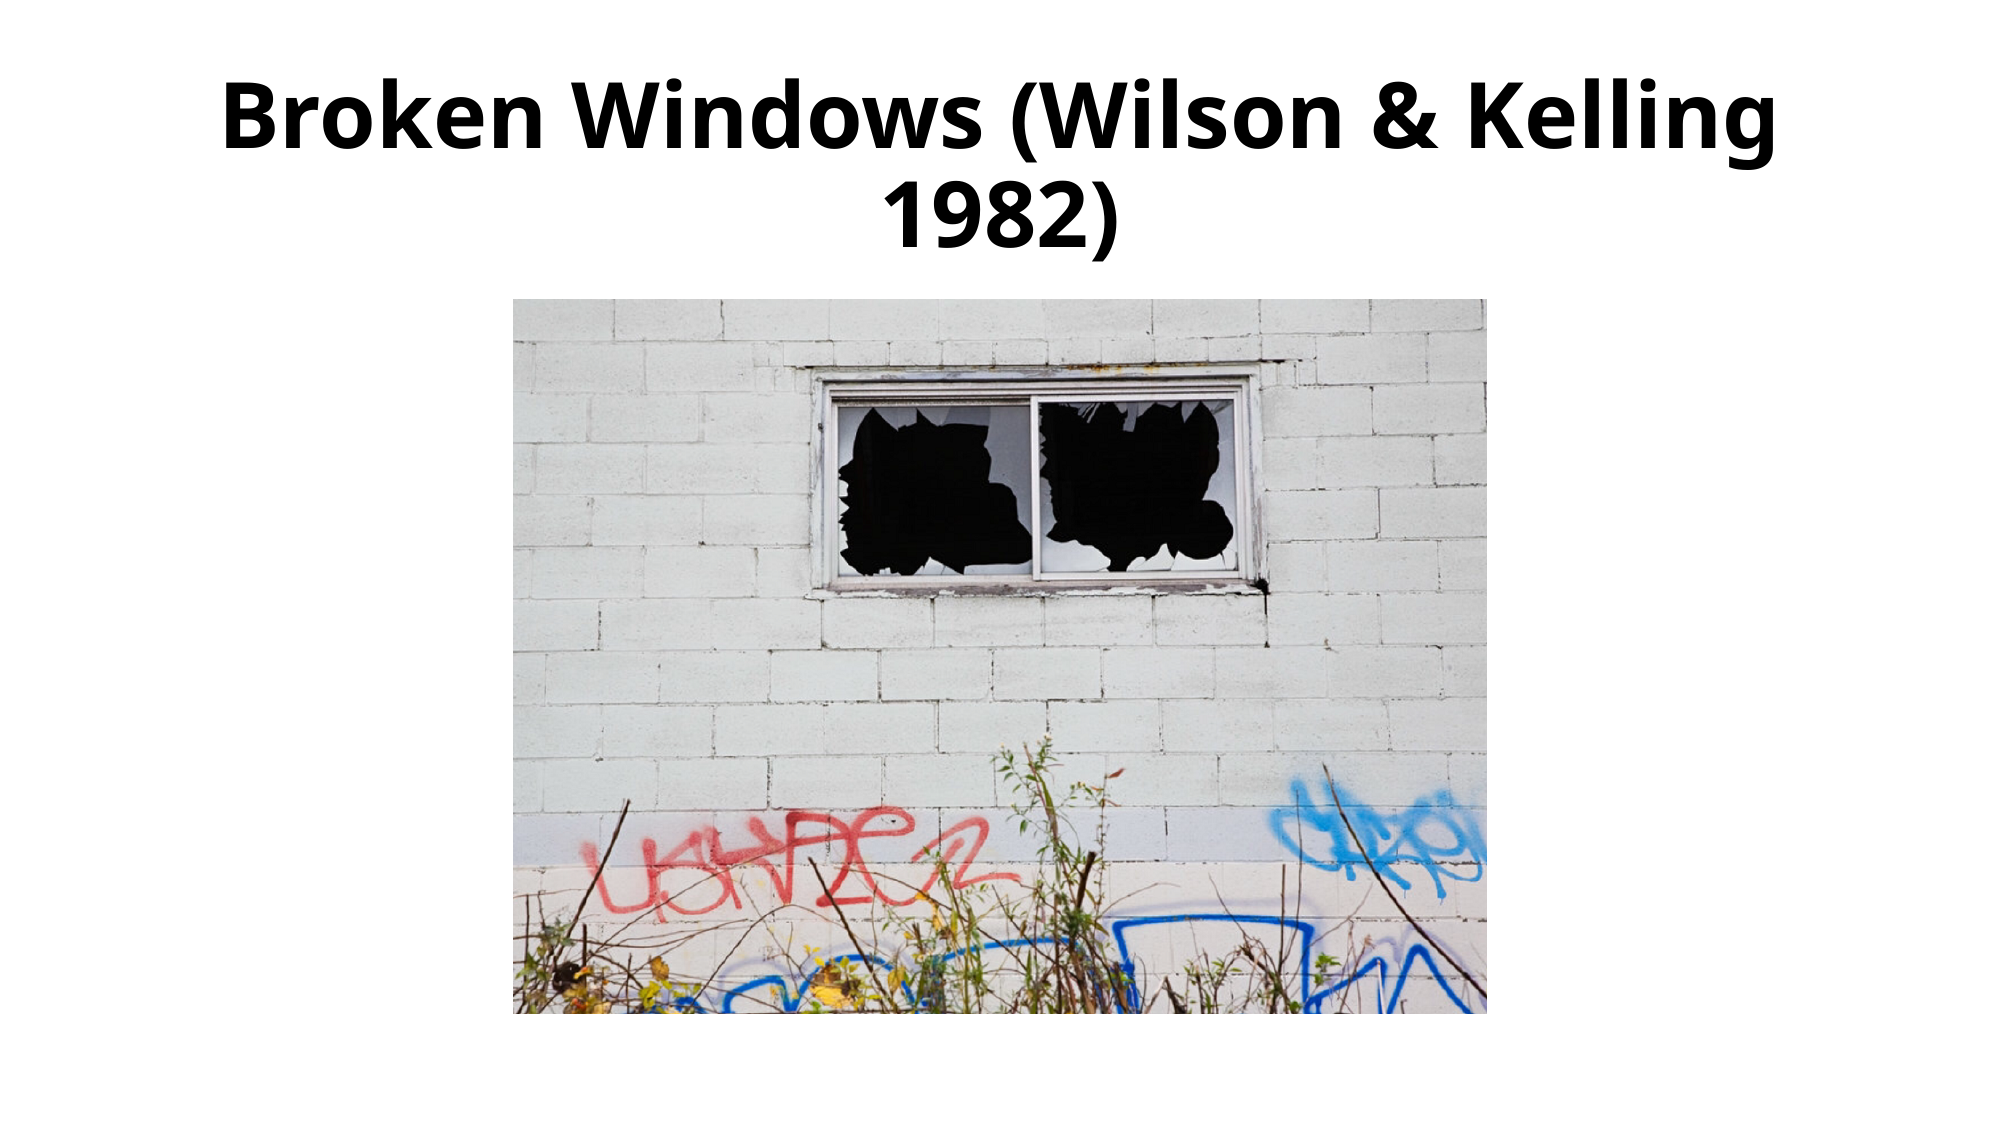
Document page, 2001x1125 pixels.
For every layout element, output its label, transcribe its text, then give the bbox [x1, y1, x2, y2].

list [512, 299, 1487, 1014]
title Broken Windows (Wilson & Kelling 1982) [137, 59, 1863, 278]
